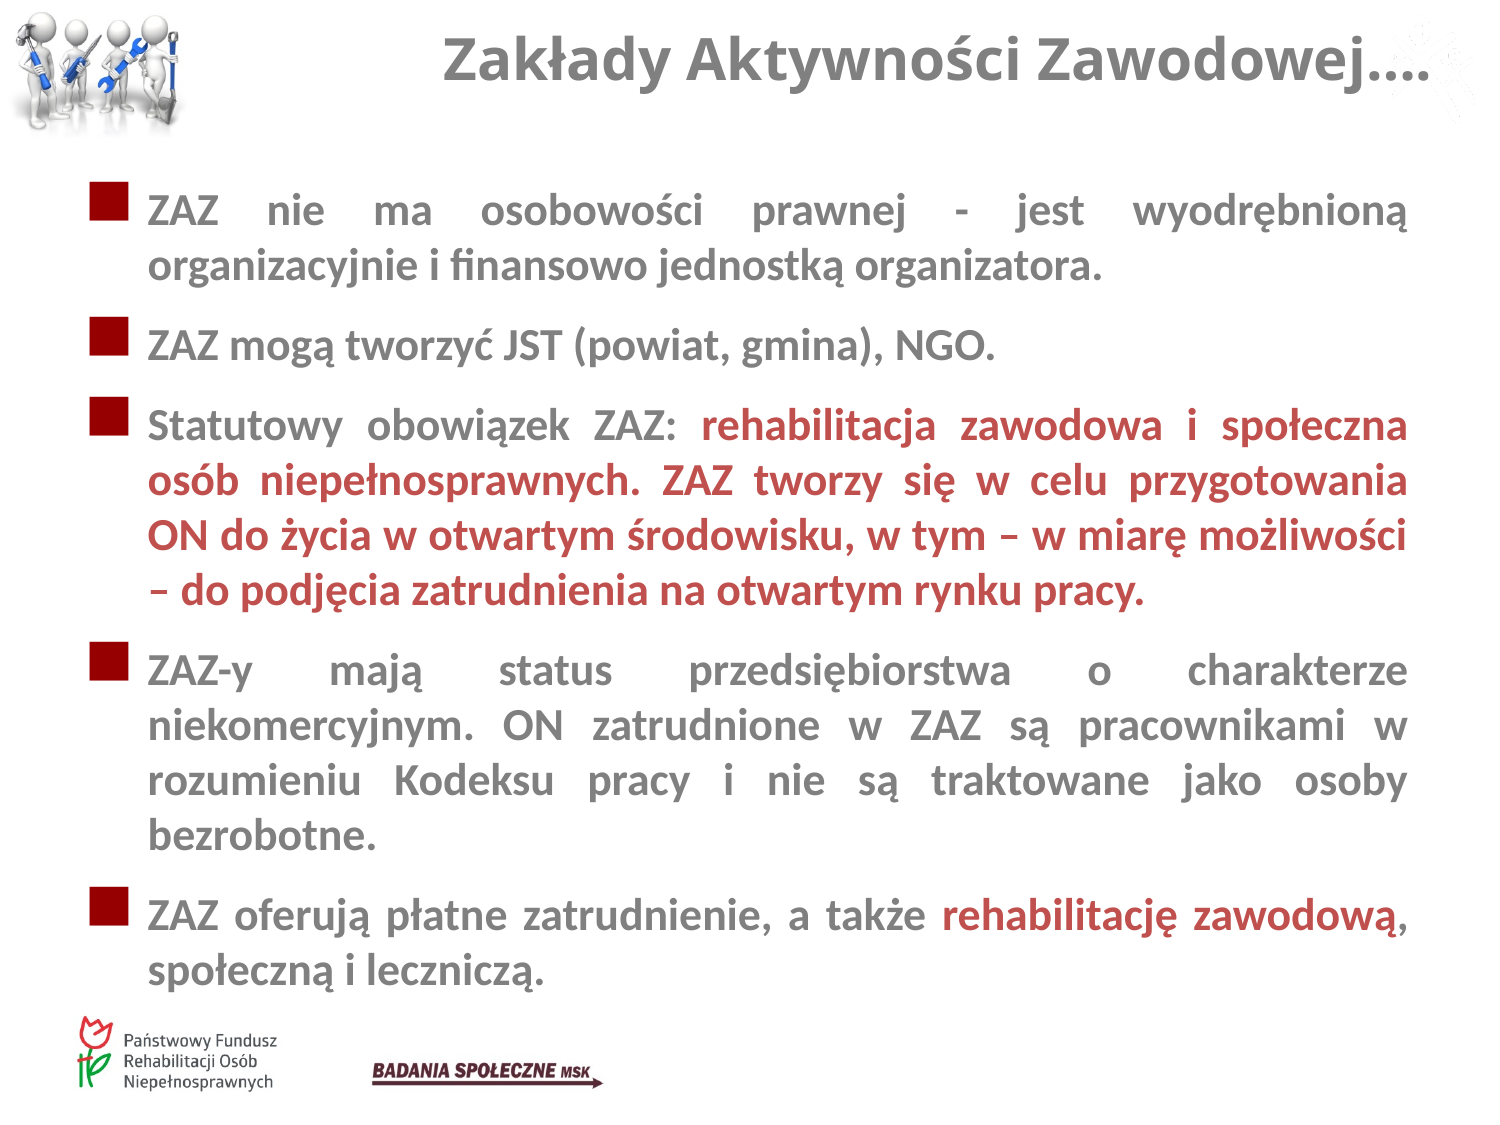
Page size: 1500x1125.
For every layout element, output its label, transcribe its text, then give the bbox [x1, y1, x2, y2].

text_box Zakłady Aktywności Zawodowej…. [196, 15, 1447, 100]
picture [348, 1042, 617, 1107]
picture [41, 982, 312, 1125]
picture [1390, 15, 1475, 123]
text_box ZAZ nie ma osobowości prawnej - jest wyodrębnioną organizacyjnie i finansowo jednostką organizatora. ZAZ mogą tworzyć JST (powiat, gmina), NGO. Statutowy obowiązek ZAZ: rehabilitacja zawodowa i społeczna osób niepełnosprawnych. ZAZ tworzy się w celu przygotowania ON do życia w otwartym środowisku, w tym – w miarę możliwości – do podjęcia zatrudnienia na otwartym rynku pracy. ZAZ-y mają status przedsiębiorstwa o charakterze niekomercyjnym. ON zatrudnione w ZAZ są pracownikami w rozumieniu Kodeksu pracy i nie są traktowane jako osoby bezrobotne. ZAZ oferują płatne zatrudnienie, a także rehabilitację zawodową, społeczną i leczniczą. [76, 172, 1424, 1003]
picture [8, 1, 190, 138]
